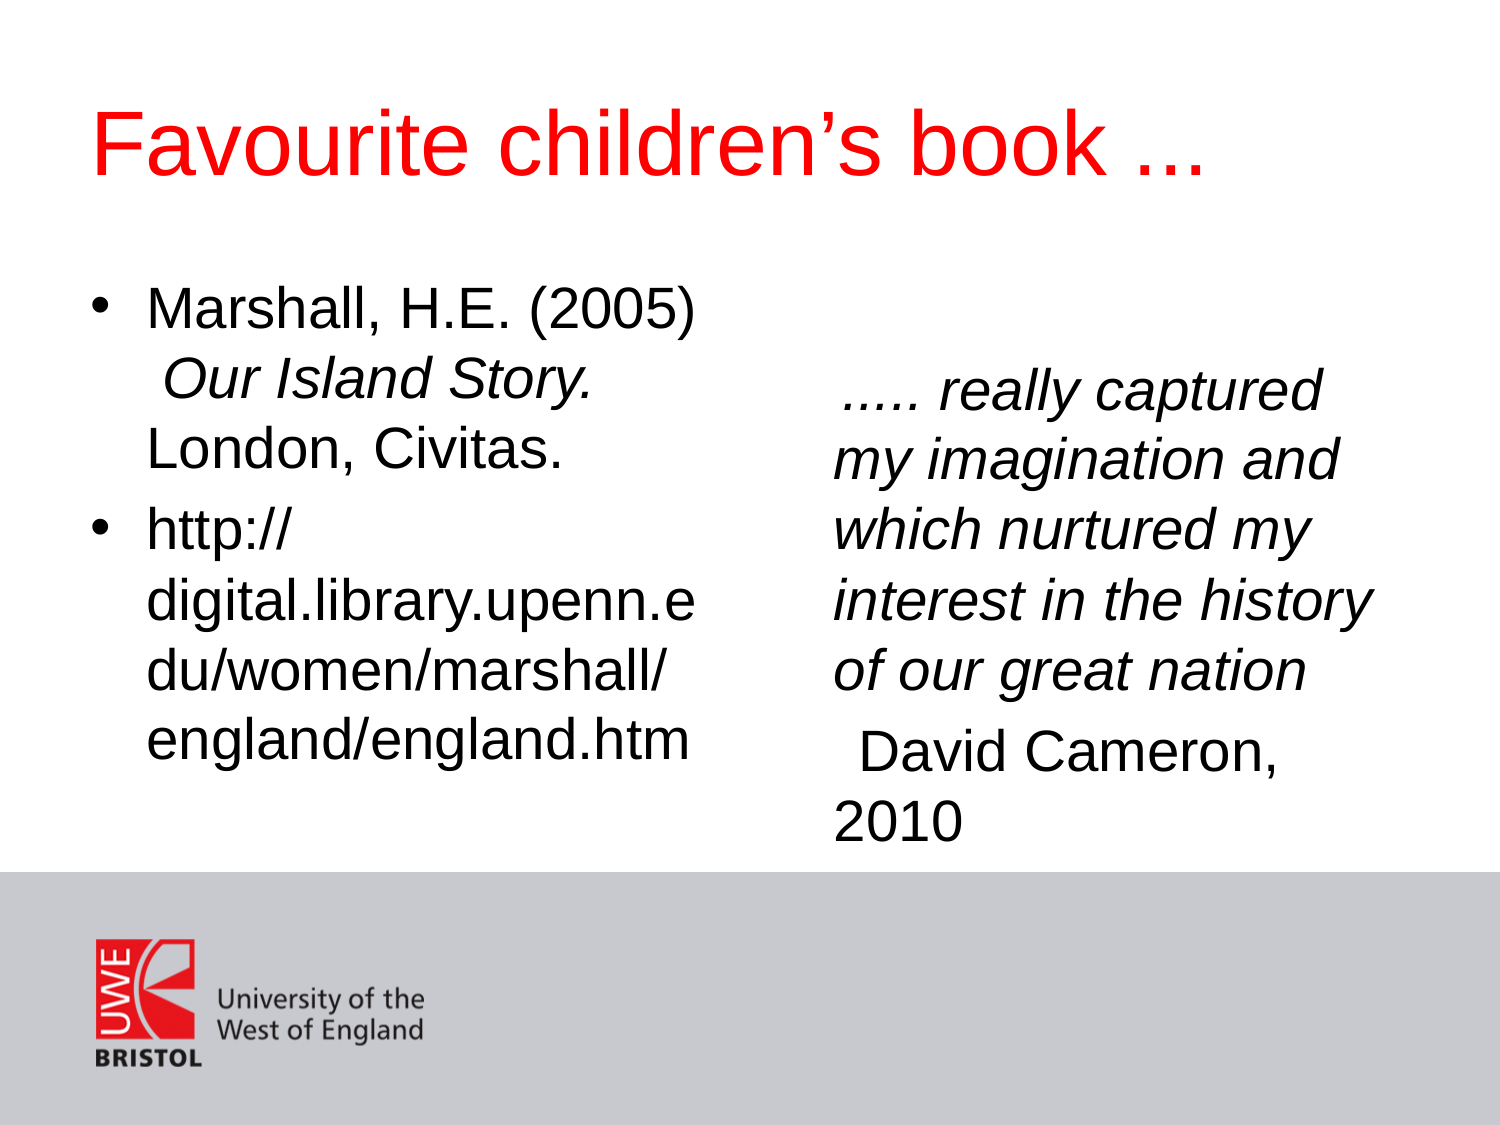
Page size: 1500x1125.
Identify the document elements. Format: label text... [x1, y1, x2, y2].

picture [0, 872, 1500, 1125]
title Favourite children’s book ... [74, 44, 1426, 233]
list Marshall, H.E. (2005) Our Island Story. London, Civitas. http://digital.library.upenn.edu/women/marshall/england/england.htm [74, 262, 738, 1006]
list ..... really captured my imagination and which nurtured my interest in the history of our great nation David Cameron, 2010 [762, 262, 1426, 1006]
